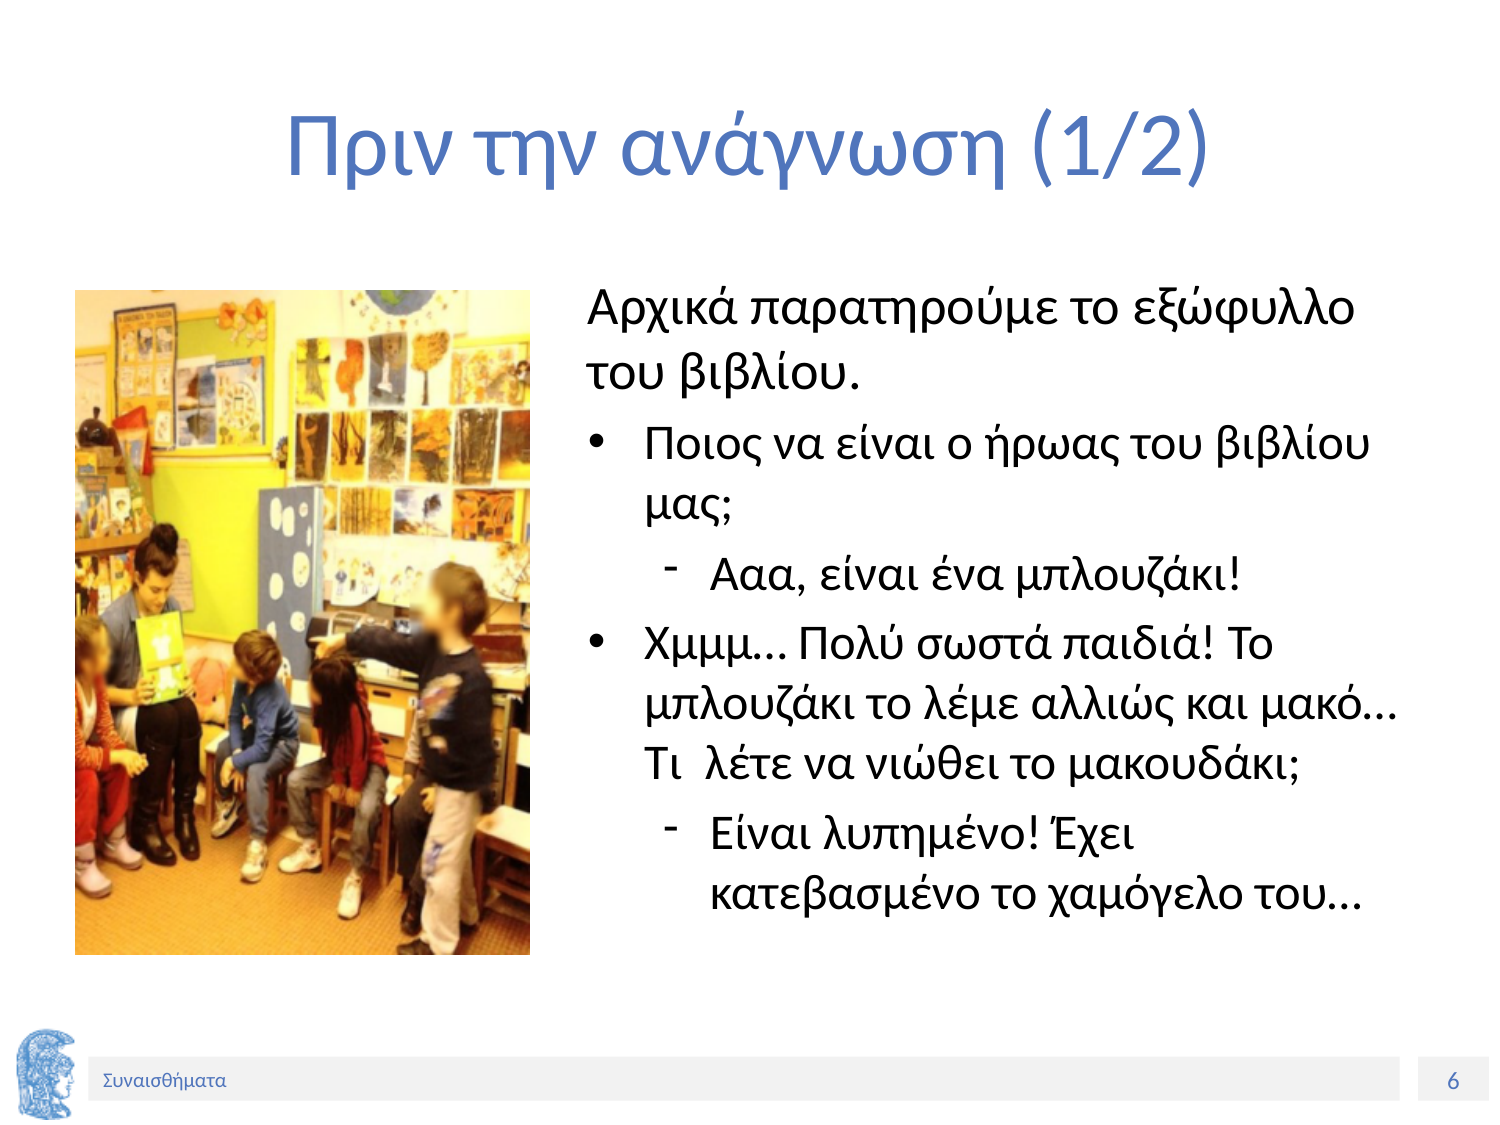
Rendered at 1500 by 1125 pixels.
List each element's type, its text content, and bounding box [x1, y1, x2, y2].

picture [9, 1026, 81, 1120]
title Πριν την ανάγνωση (1/2) [75, 45, 1425, 233]
list Αρχικά παρατηρούμε το εξώφυλλο του βιβλίου. Ποιος να είναι ο ήρωας του βιβλίου μας; Ααα, είναι ένα μπλουζάκι! Χμμμ… Πολύ σωστά παιδιά! Το μπλουζάκι το λέμε αλλιώς και μακό… Τι λέτε να νιώθει το μακουδάκι; Είναι λυπημένο! Έχει κατεβασμένο το χαμόγελο του… [572, 262, 1425, 1005]
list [74, 290, 531, 956]
